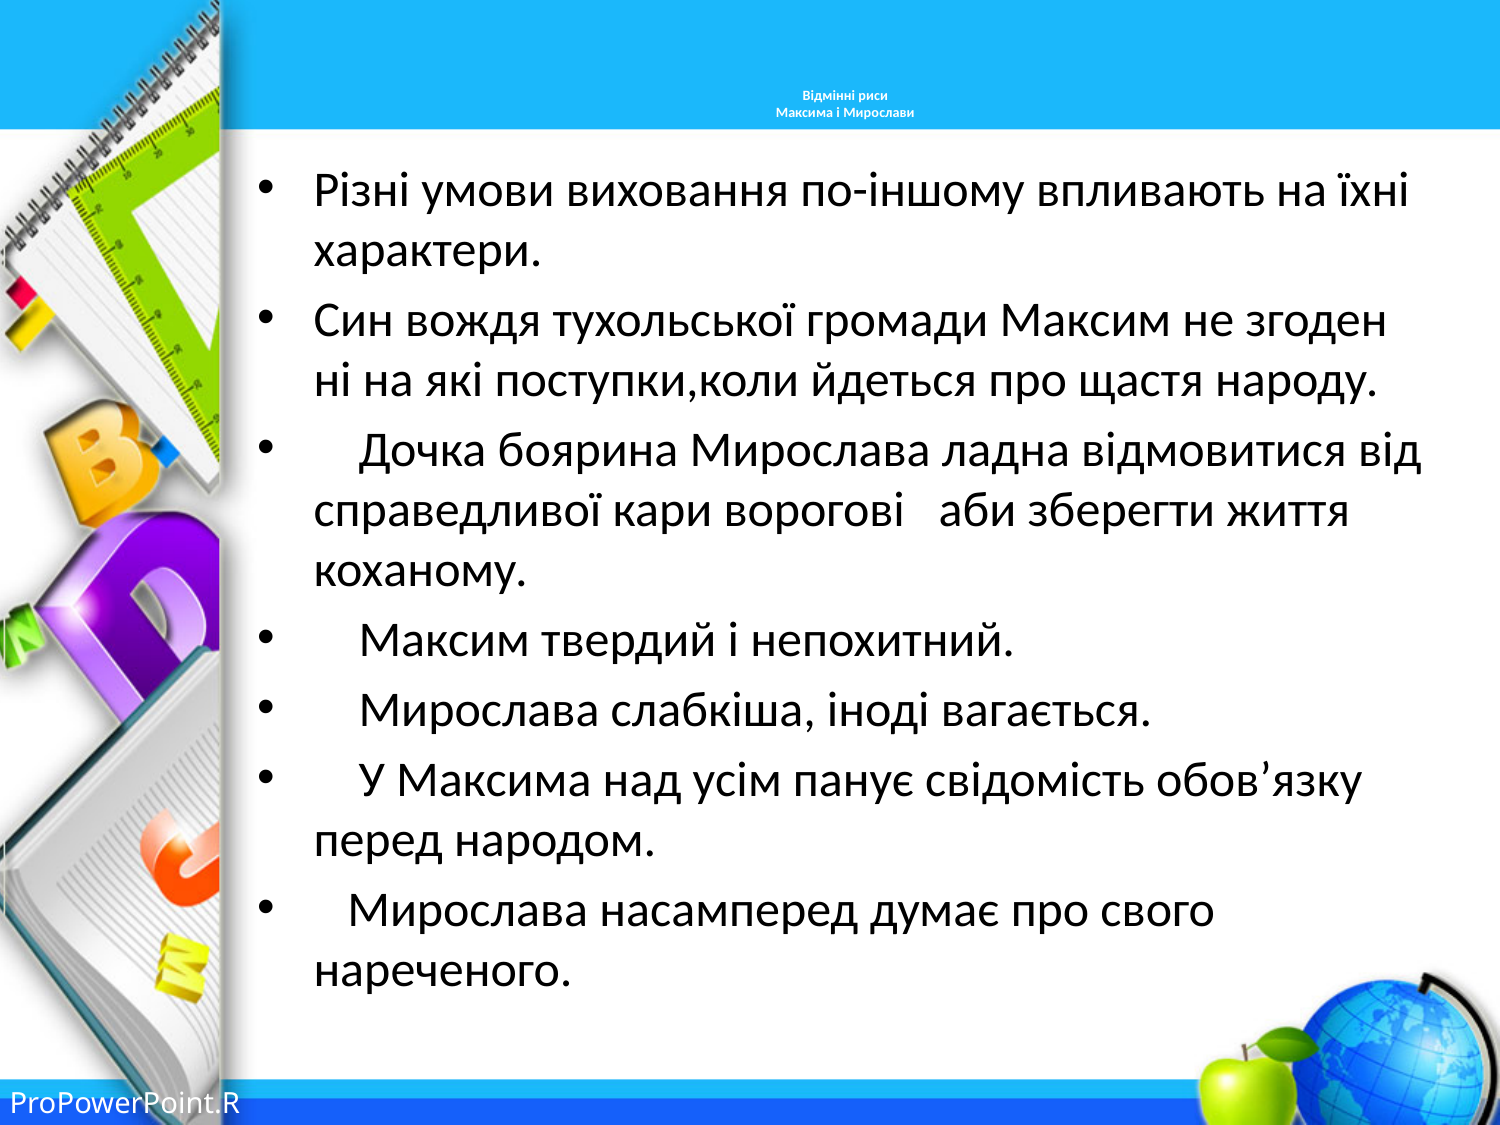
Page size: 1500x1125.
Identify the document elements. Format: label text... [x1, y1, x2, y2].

picture [0, 0, 1500, 1125]
list Різні умови виховання по-іншому впливають на їхні характери. Син вождя тухольської громади Максим не згоден ні на які поступки,коли йдеться про щастя народу. Дочка боярина Мирослава ладна відмовитися від справедливої кари ворогові аби зберегти життя коханому. Максим твердий і непохитний. Мирослава слабкіша, іноді вагається. У Максима над усім панує свідомість обов’язку перед народом. Мирослава насамперед думає про свого нареченого. [242, 148, 1449, 1071]
title Відмінні риси Максима і Мирослави [242, 78, 1449, 148]
